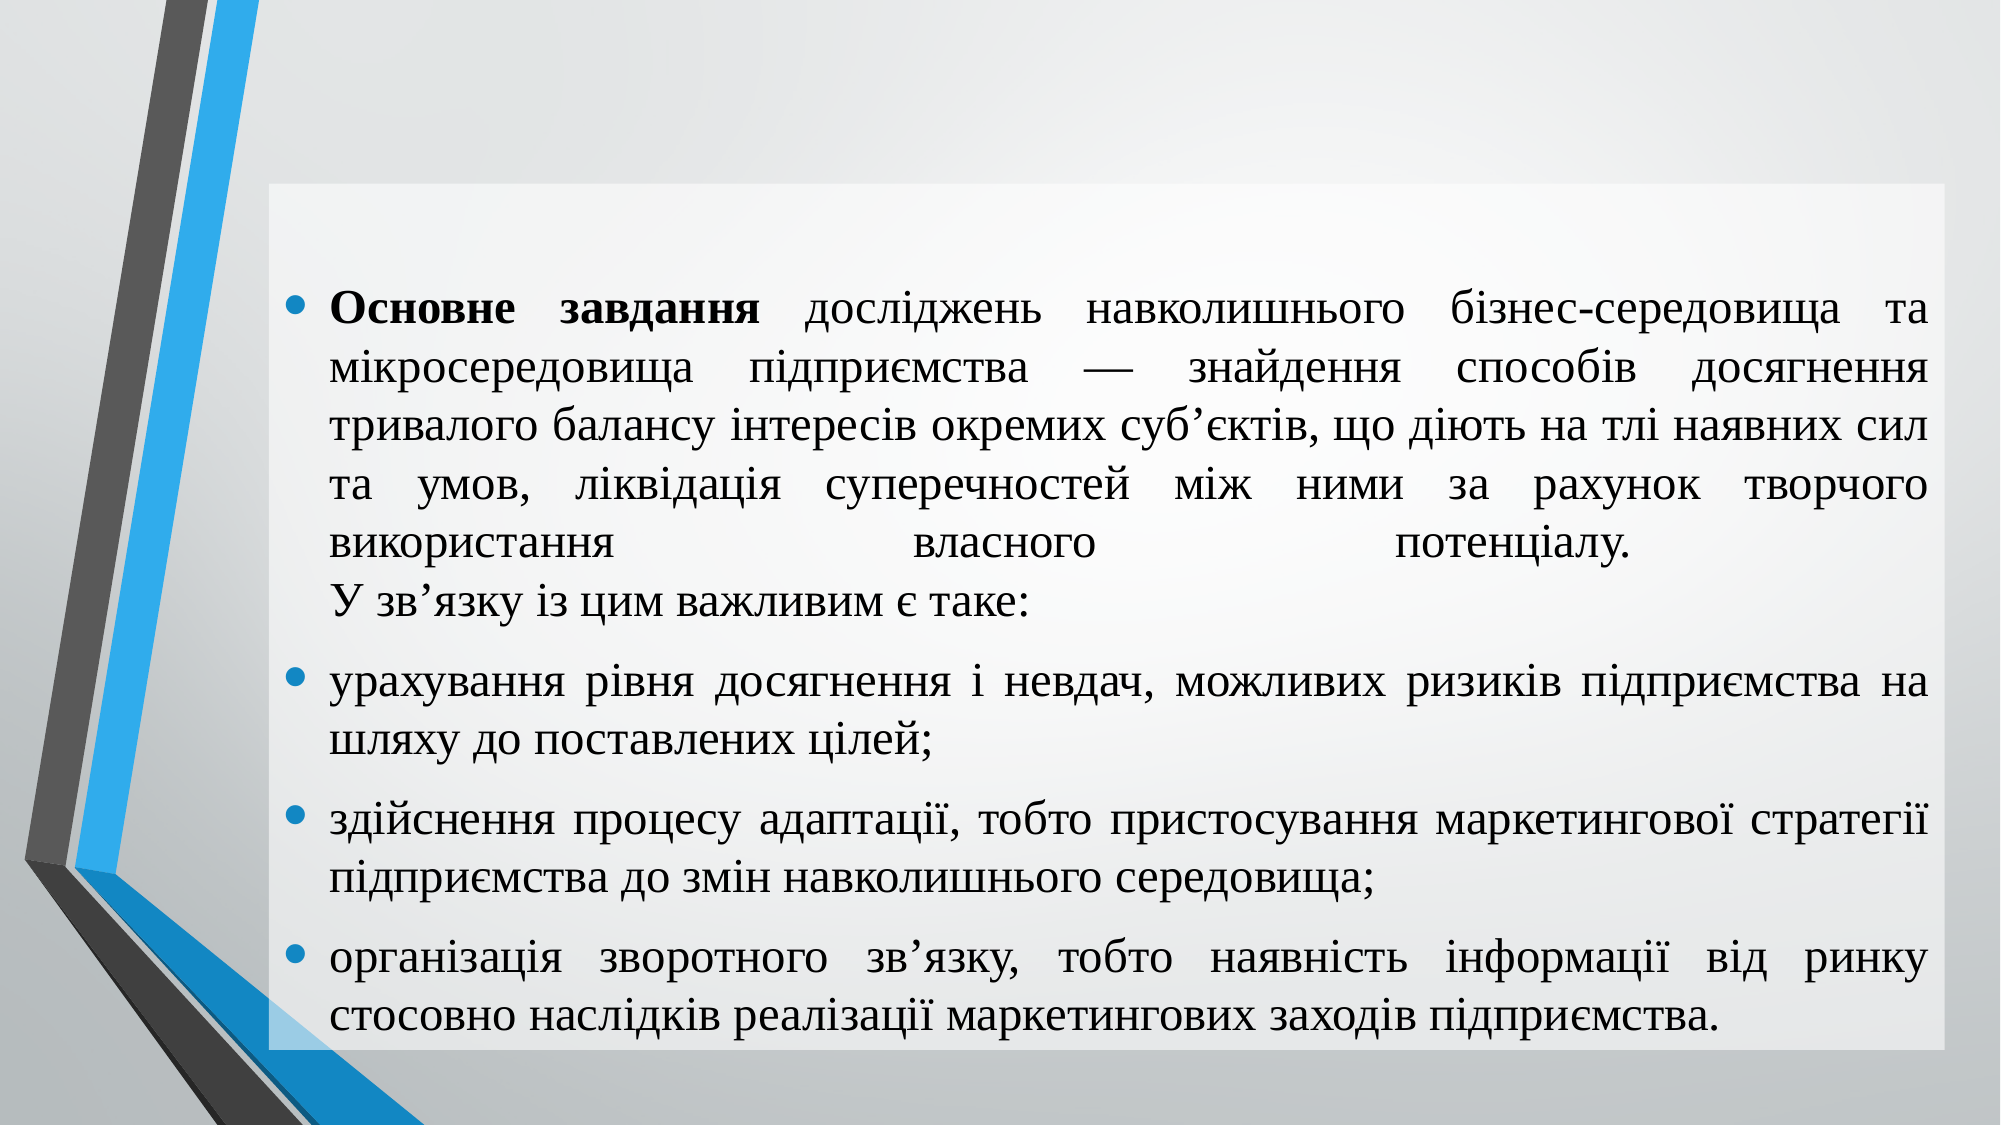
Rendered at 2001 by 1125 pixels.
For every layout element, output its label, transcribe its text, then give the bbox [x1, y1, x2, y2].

list Основне завдання досліджень навколишнього бізнес-середо­вища та мікросередовища підприємства — знайдення способів досягнення тривалого балансу інтересів окремих суб’єктів, що діють на тлі наявних сил та умов, ліквідація суперечностей між ними за рахунок творчого використання власного потенціалу. У зв’язку із цим важливим є таке: урахування рівня досягнення і невдач, можливих ризиків підприємства на шляху до поставлених цілей; здійснення процесу адаптації, тобто пристосування маркетингової стратегії підприємства до змін навколишнього середовища; організація зворотного зв’язку, тобто наявність інформації від ринку стосовно наслідків реалізації маркетингових заходів підприємства. [268, 183, 1945, 1050]
